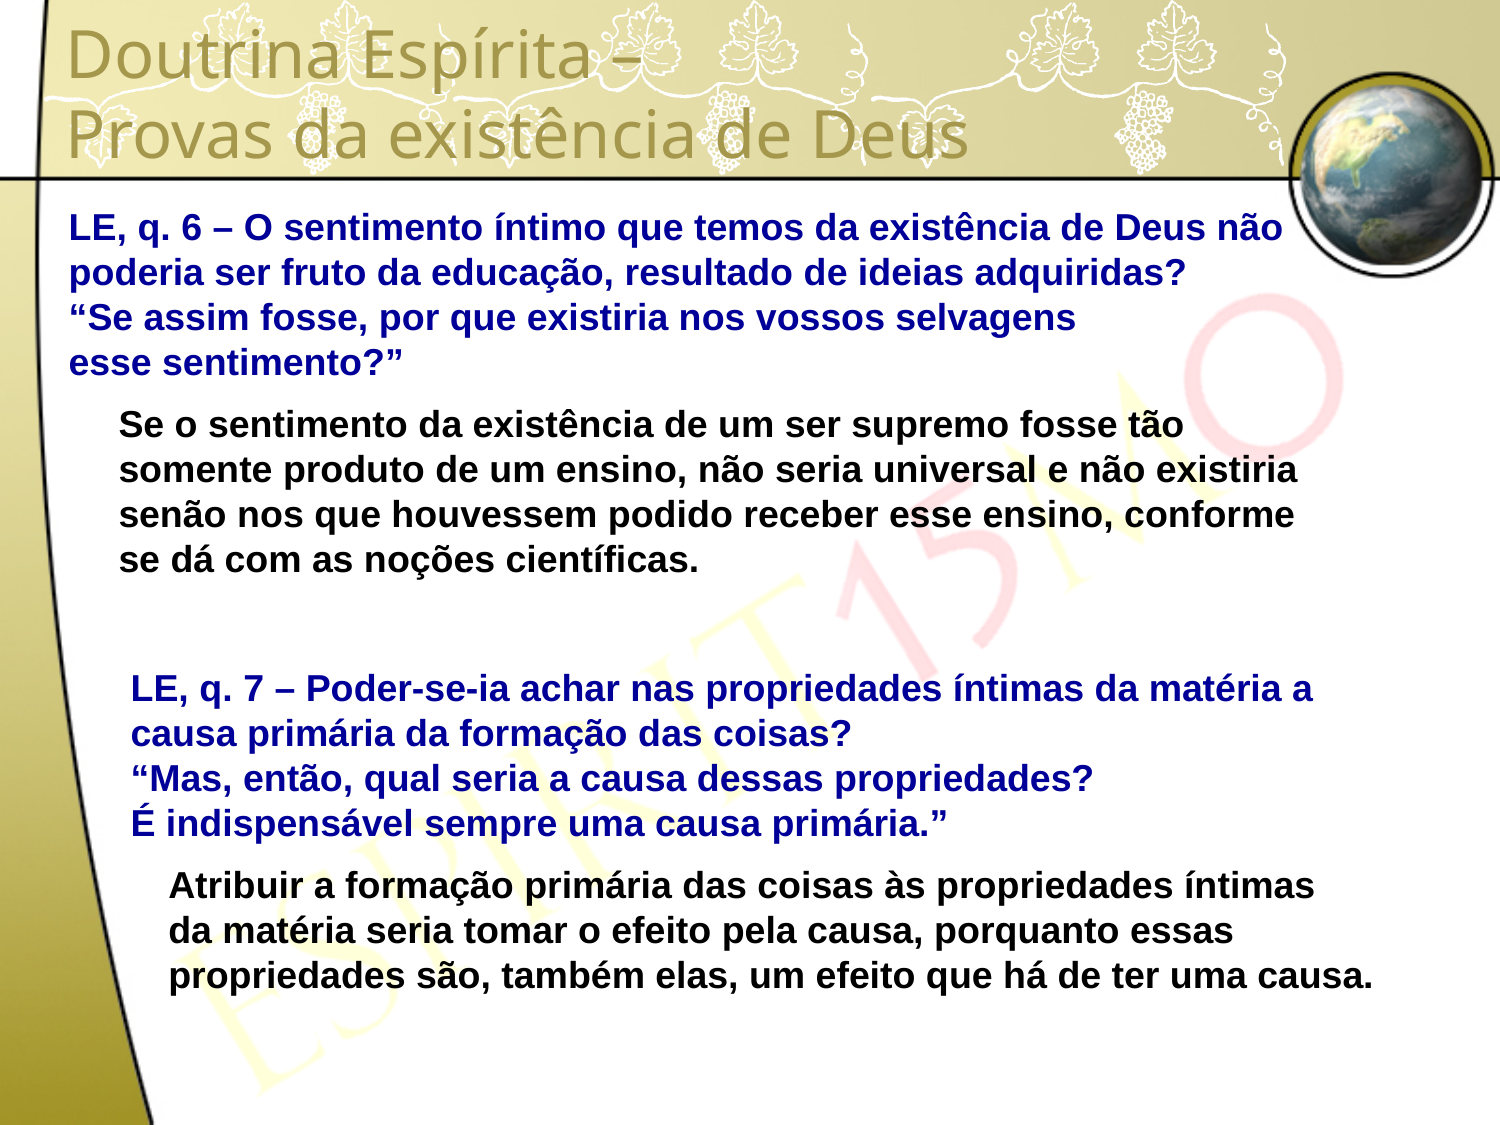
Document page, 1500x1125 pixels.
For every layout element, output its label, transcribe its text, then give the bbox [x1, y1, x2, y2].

text_box Atribuir a formação primária das coisas às propriedades íntimas da matéria seria tomar o efeito pela causa, porquanto essas propriedades são, também elas, um efeito que há de ter uma causa. [153, 853, 1390, 1004]
text_box Se o sentimento da existência de um ser supremo fosse tão somente produto de um ensino, não seria universal e não existiria senão nos que houvessem podido receber esse ensino, conforme se dá com as noções científicas. [103, 392, 1314, 588]
text_box LE, q. 7 – Poder-se-ia achar nas propriedades íntimas da matéria a causa primária da formação das coisas? “Mas, então, qual seria a causa dessas propriedades? É indispensável sempre uma causa primária.” [115, 656, 1330, 852]
text_box LE, q. 6 – O sentimento íntimo que temos da existência de Deus não poderia ser fruto da educação, resultado de ideias adquiridas? “Se assim fosse, por que existiria nos vossos selvagens esse sentimento?” [53, 195, 1446, 390]
picture [0, 0, 1500, 1125]
title Doutrina Espírita – Provas da existência de Deus [50, 34, 1450, 149]
